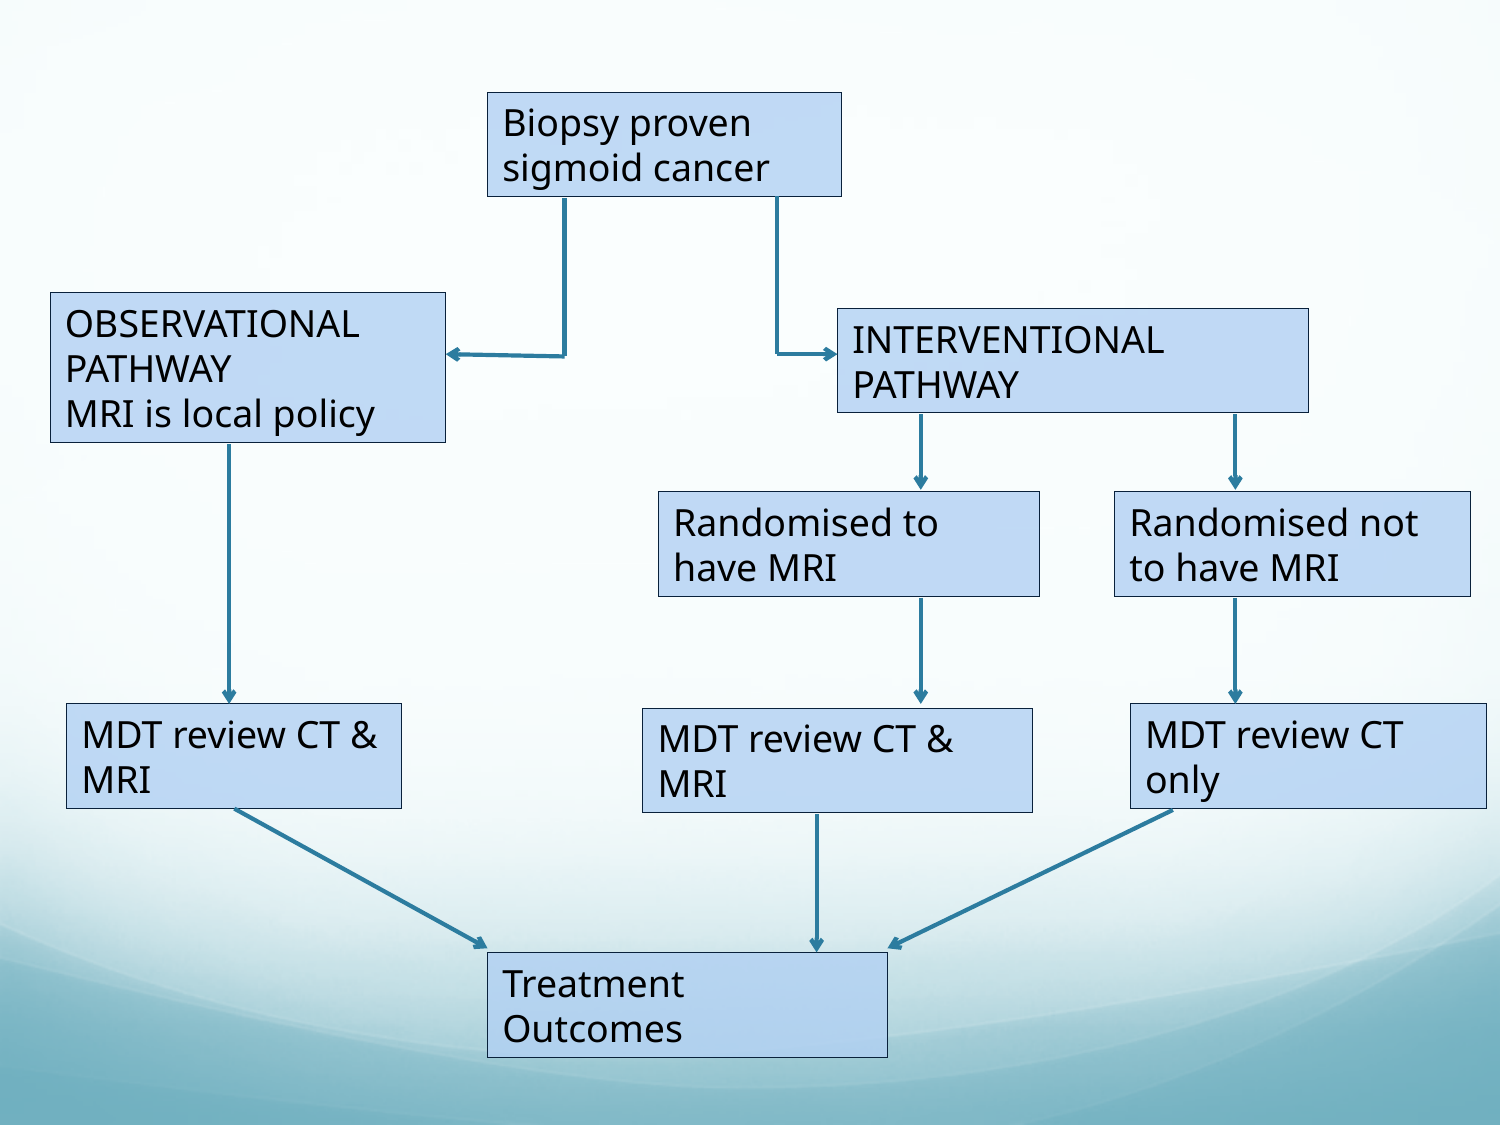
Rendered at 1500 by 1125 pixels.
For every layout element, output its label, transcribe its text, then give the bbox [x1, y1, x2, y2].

text_box Treatment Outcomes [487, 952, 888, 1058]
text_box Randomised to have MRI [658, 491, 1040, 597]
text_box INTERVENTIONAL PATHWAY [837, 308, 1309, 413]
text_box MDT review CT & MRI [642, 708, 1033, 813]
text_box OBSERVATIONAL PATHWAY MRI is local policy [50, 292, 446, 443]
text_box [886, 809, 1174, 949]
text_box MDT review CT & MRI [66, 703, 402, 809]
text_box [445, 353, 566, 357]
text_box Biopsy proven sigmoid cancer [487, 92, 842, 197]
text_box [233, 809, 488, 949]
text_box MDT review CT only [1130, 703, 1487, 809]
text_box Randomised not to have MRI [1114, 491, 1471, 597]
